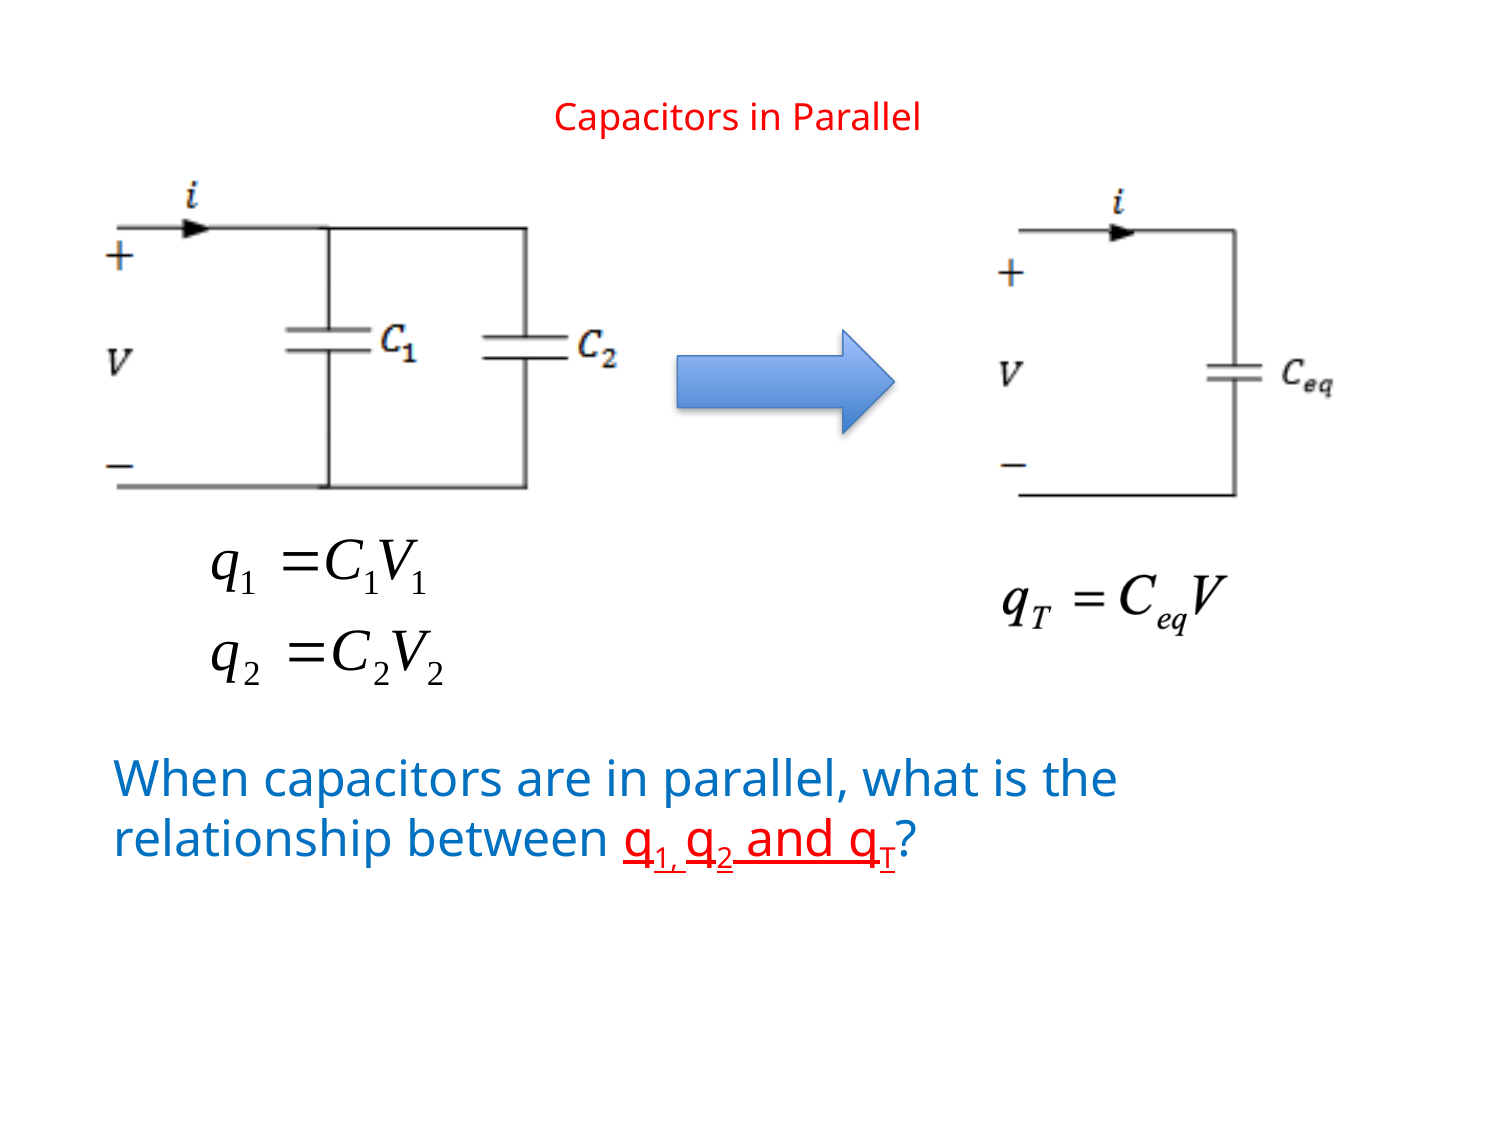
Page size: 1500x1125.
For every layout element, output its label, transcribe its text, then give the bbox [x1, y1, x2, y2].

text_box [201, 527, 455, 701]
picture [979, 558, 1255, 653]
text_box Capacitors in Parallel [538, 85, 937, 145]
picture [979, 181, 1356, 521]
text_box When capacitors are in parallel, what is the relationship between q1, q2 and qT? [98, 738, 1200, 882]
picture [69, 163, 642, 520]
text_box [676, 329, 896, 435]
